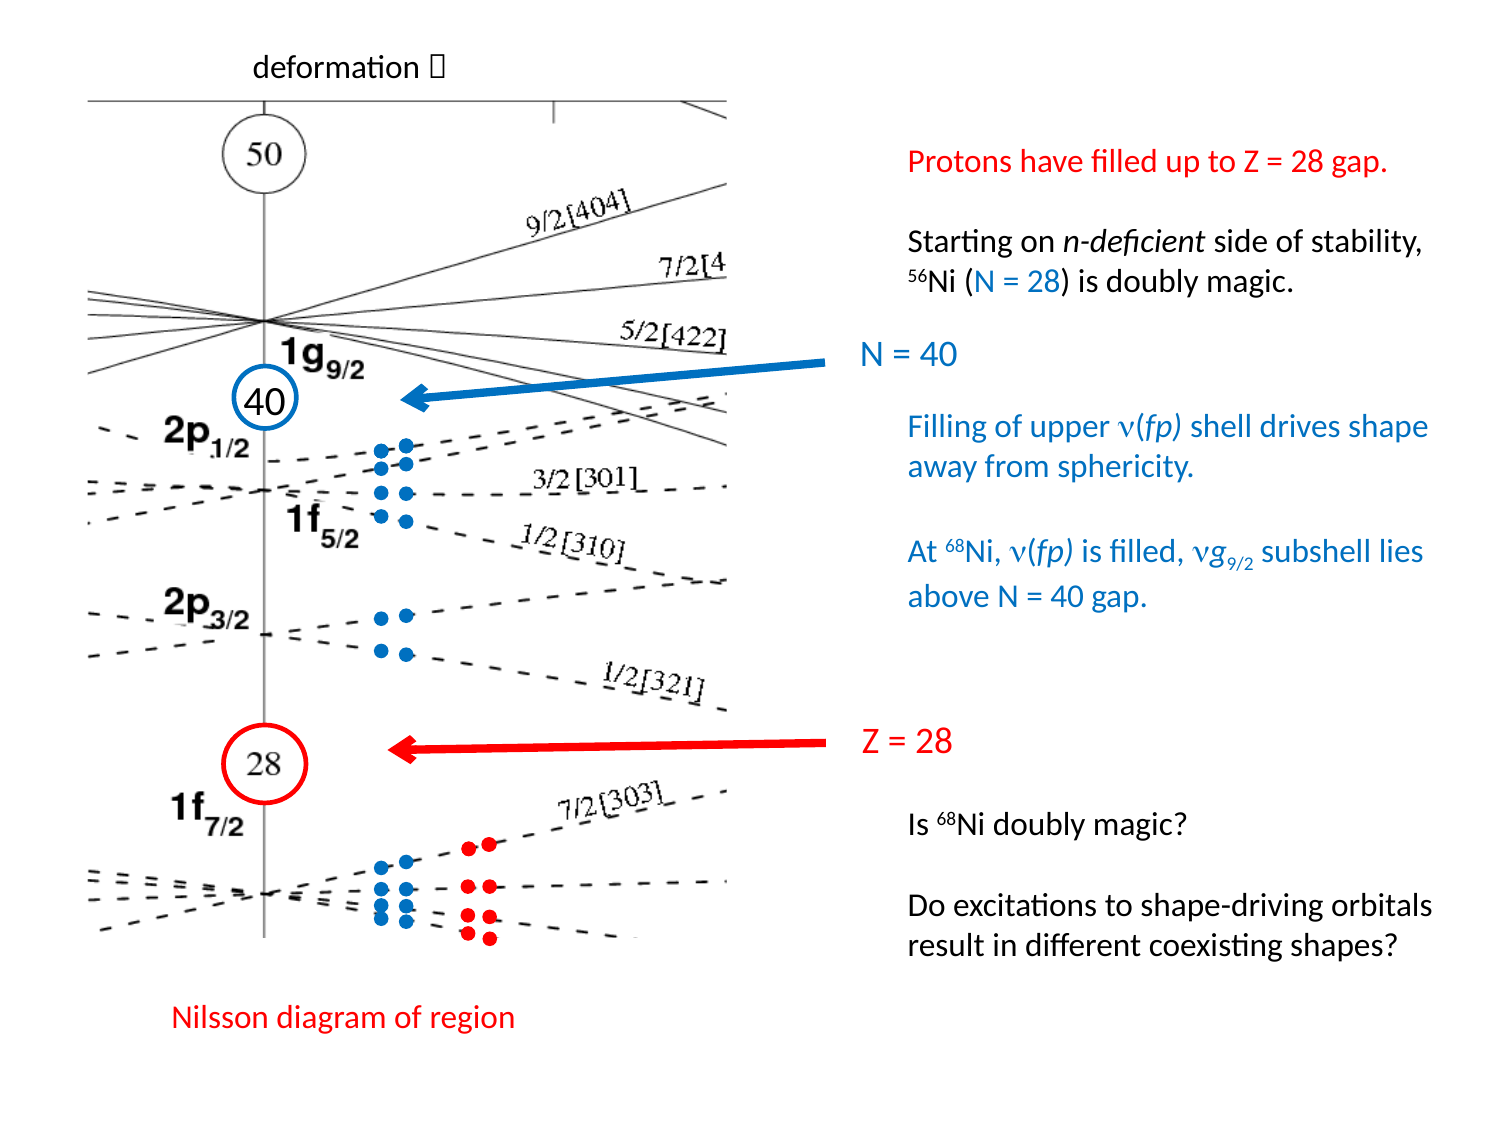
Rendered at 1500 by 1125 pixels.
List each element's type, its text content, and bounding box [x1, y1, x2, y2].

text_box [387, 742, 826, 750]
text_box N = 40 [845, 321, 973, 382]
text_box [482, 938, 498, 947]
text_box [399, 362, 825, 400]
text_box Filling of upper n(fp) shell drives shape away from sphericity. [892, 396, 1488, 491]
text_box Protons have filled up to Z = 28 gap. Starting on n-deficient side of stability, 56Ni (N = 28) is doubly magic. [892, 131, 1488, 307]
text_box At 68Ni, n(fp) is filled, ng9/2 subshell lies above N = 40 gap. [892, 521, 1488, 622]
text_box Do excitations to shape-driving orbitals result in different coexisting shapes? [892, 875, 1488, 971]
picture [87, 87, 727, 938]
text_box Is 68Ni doubly magic? [892, 794, 1488, 850]
text_box Nilsson diagram of region [37, 987, 650, 1043]
text_box deformation  [237, 37, 463, 87]
text_box Z = 28 [847, 708, 969, 769]
